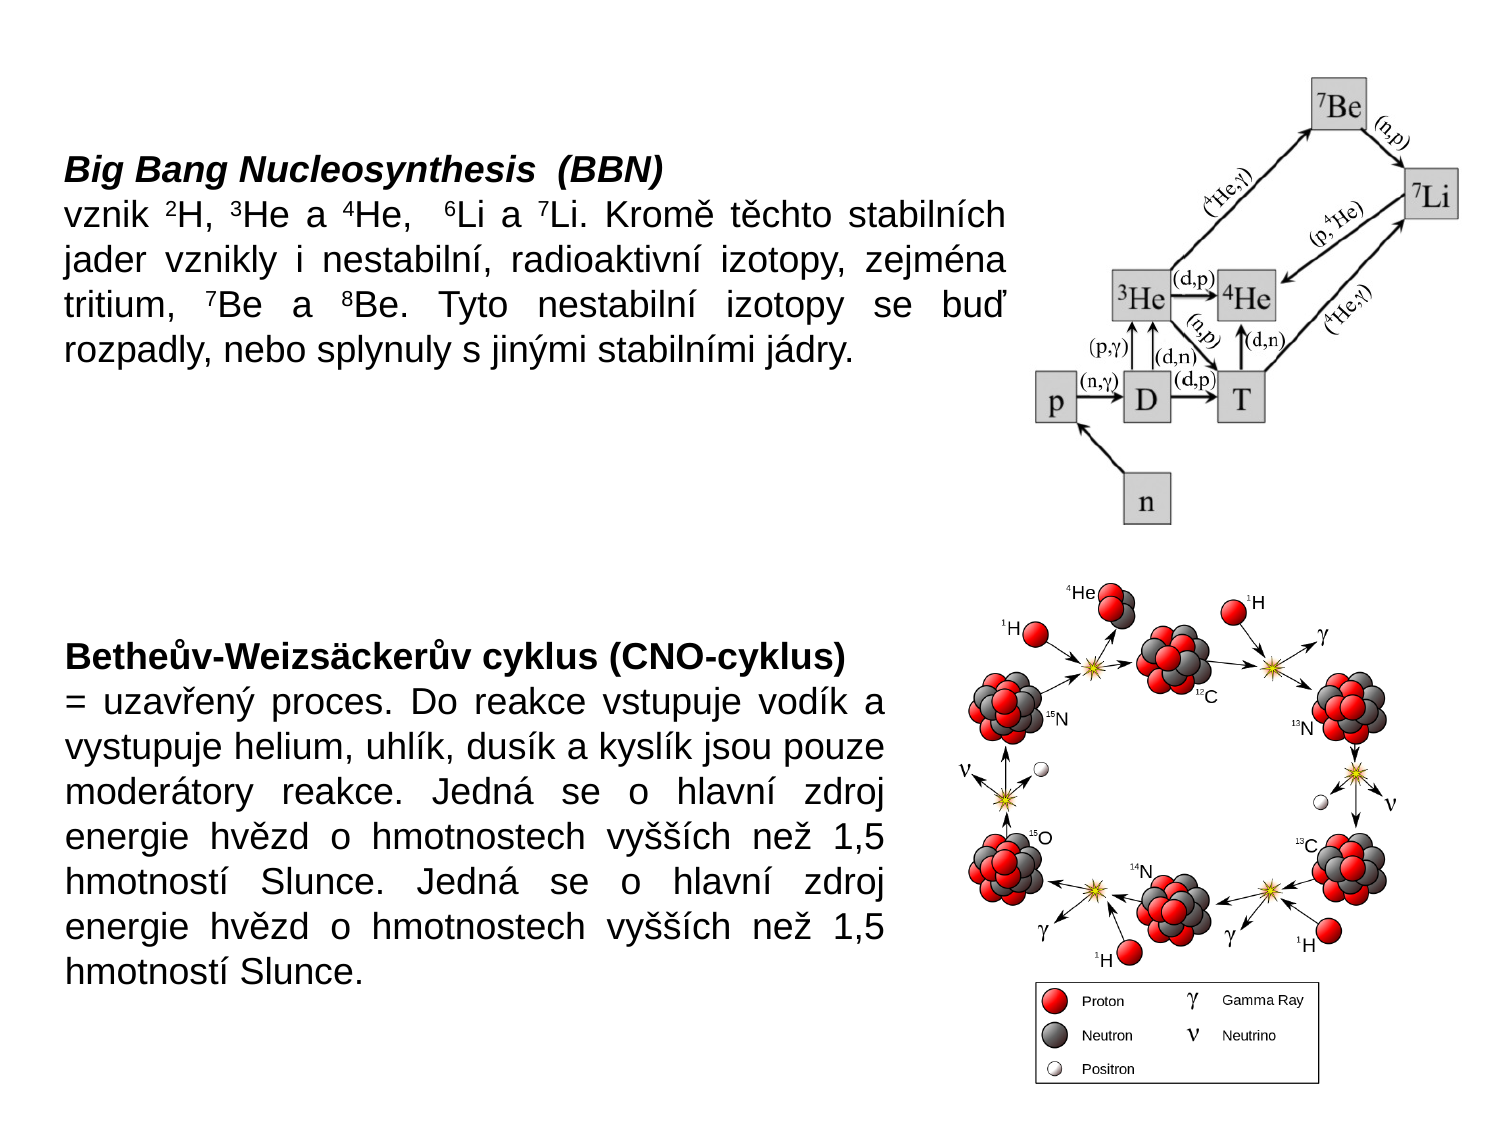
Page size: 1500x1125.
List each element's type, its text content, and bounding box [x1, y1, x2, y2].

picture [1028, 74, 1462, 529]
text_box Betheův-Weizsäckerův cyklus (CNO-cyklus) = uzavřený proces. Do reakce vstupuje vodík a vystupuje helium, uhlík, dusík a kyslík jsou pouze moderátory reakce. Jedná se o hlavní zdroj energie hvězd o hmotnostech vyšších než 1,5 hmotností Slunce. Jedná se o hlavní zdroj energie hvězd o hmotnostech vyšších než 1,5 hmotností Slunce. [50, 624, 900, 1000]
text_box Big Bang Nucleosynthesis (BBN) vznik 2H, 3He a 4He, 6Li a 7Li. Kromě těchto stabilních jader vznikly i nestabilní, radioaktivní izotopy, zejména tritium, 7Be a 8Be. Tyto nestabilní izotopy se buď rozpadly, nebo splynuly s jinými stabilními jádry. [49, 137, 1022, 378]
picture [914, 572, 1440, 1098]
